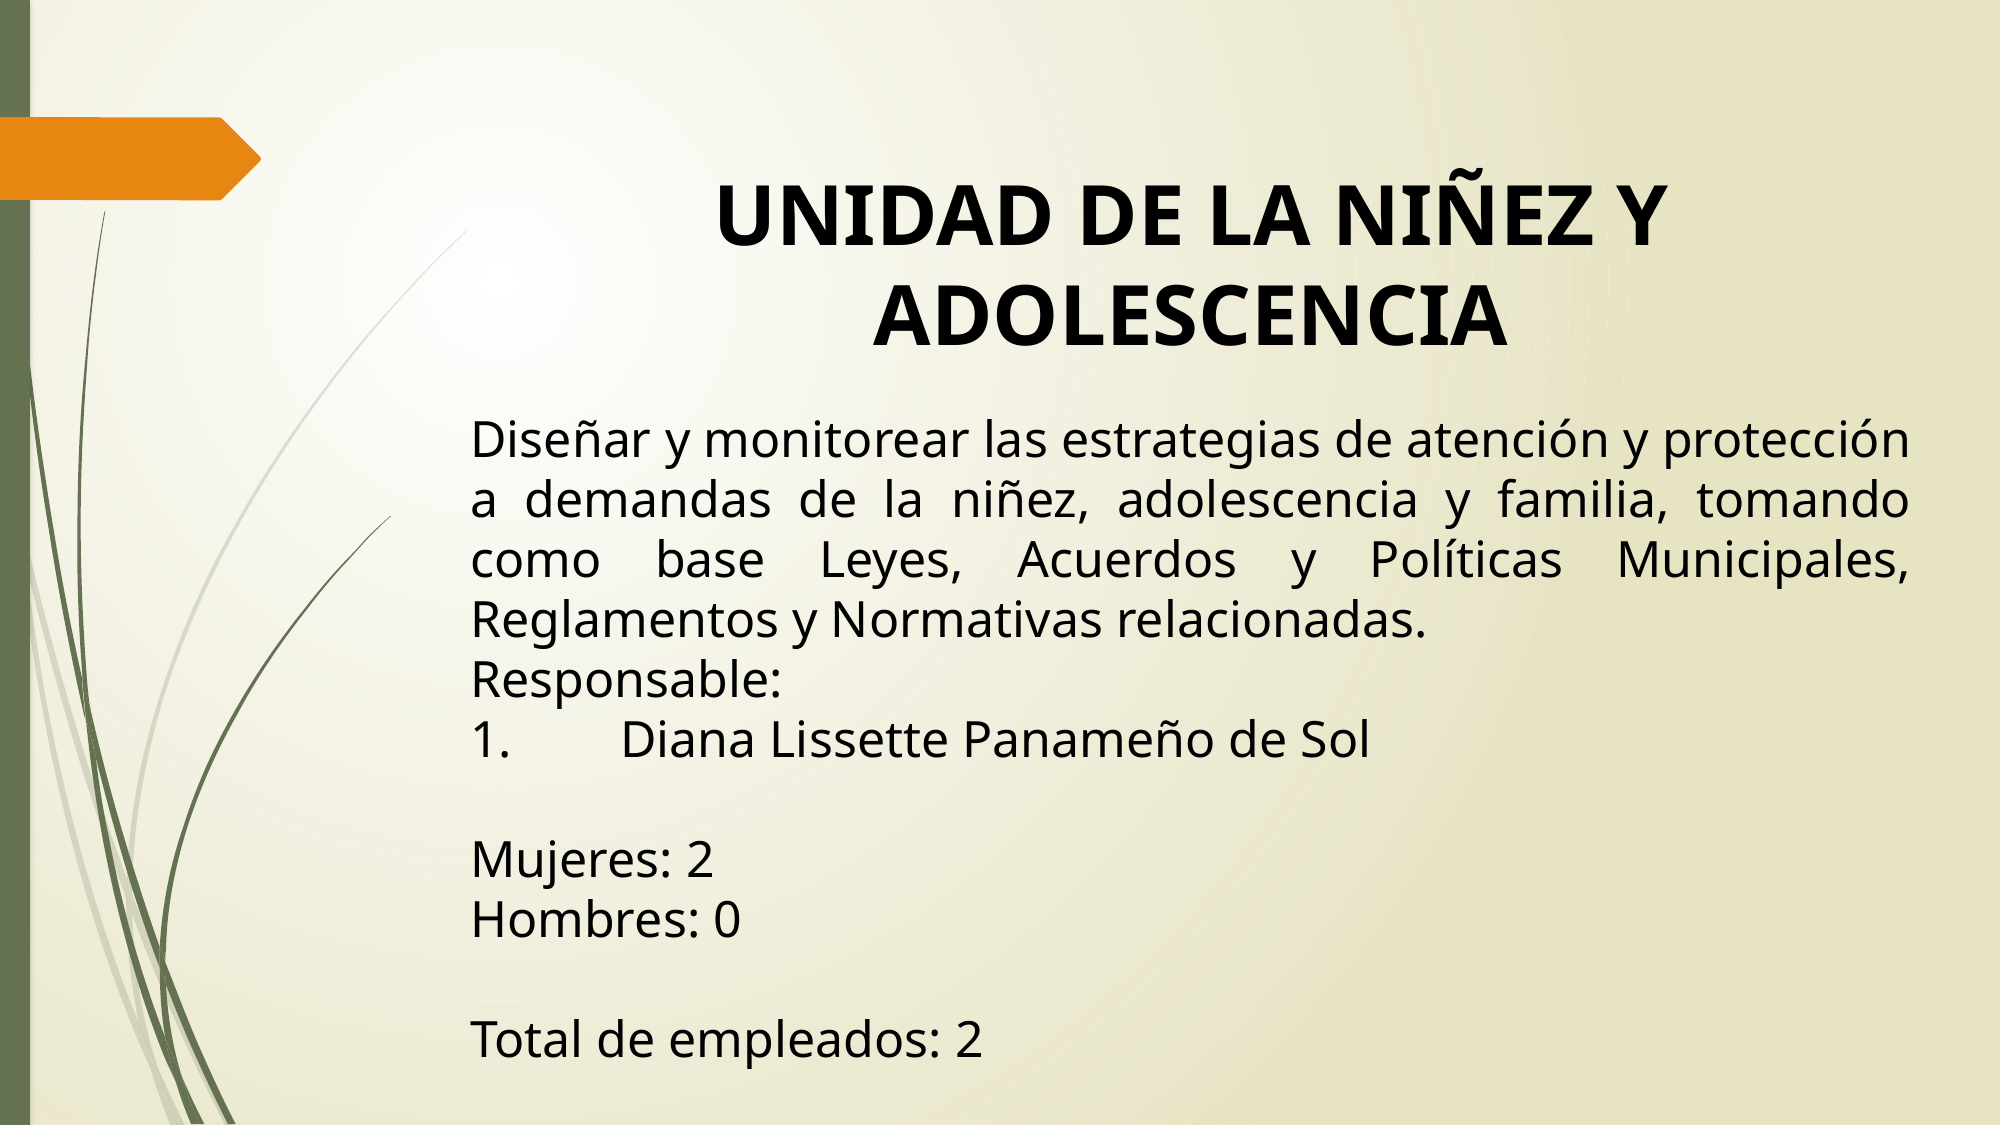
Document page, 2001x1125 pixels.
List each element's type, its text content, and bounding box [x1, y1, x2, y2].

text_box UNIDAD DE LA NIÑEZ Y ADOLESCENCIA Diseñar y monitorear las estrategias de atención y protección a demandas de la niñez, adolescencia y familia, tomando como base Leyes, Acuerdos y Políticas Municipales, Reglamentos y Normativas relacionadas. Responsable: 1. Diana Lissette Panameño de Sol Mujeres: 2 Hombres: 0 Total de empleados: 2 [455, 154, 1927, 1120]
